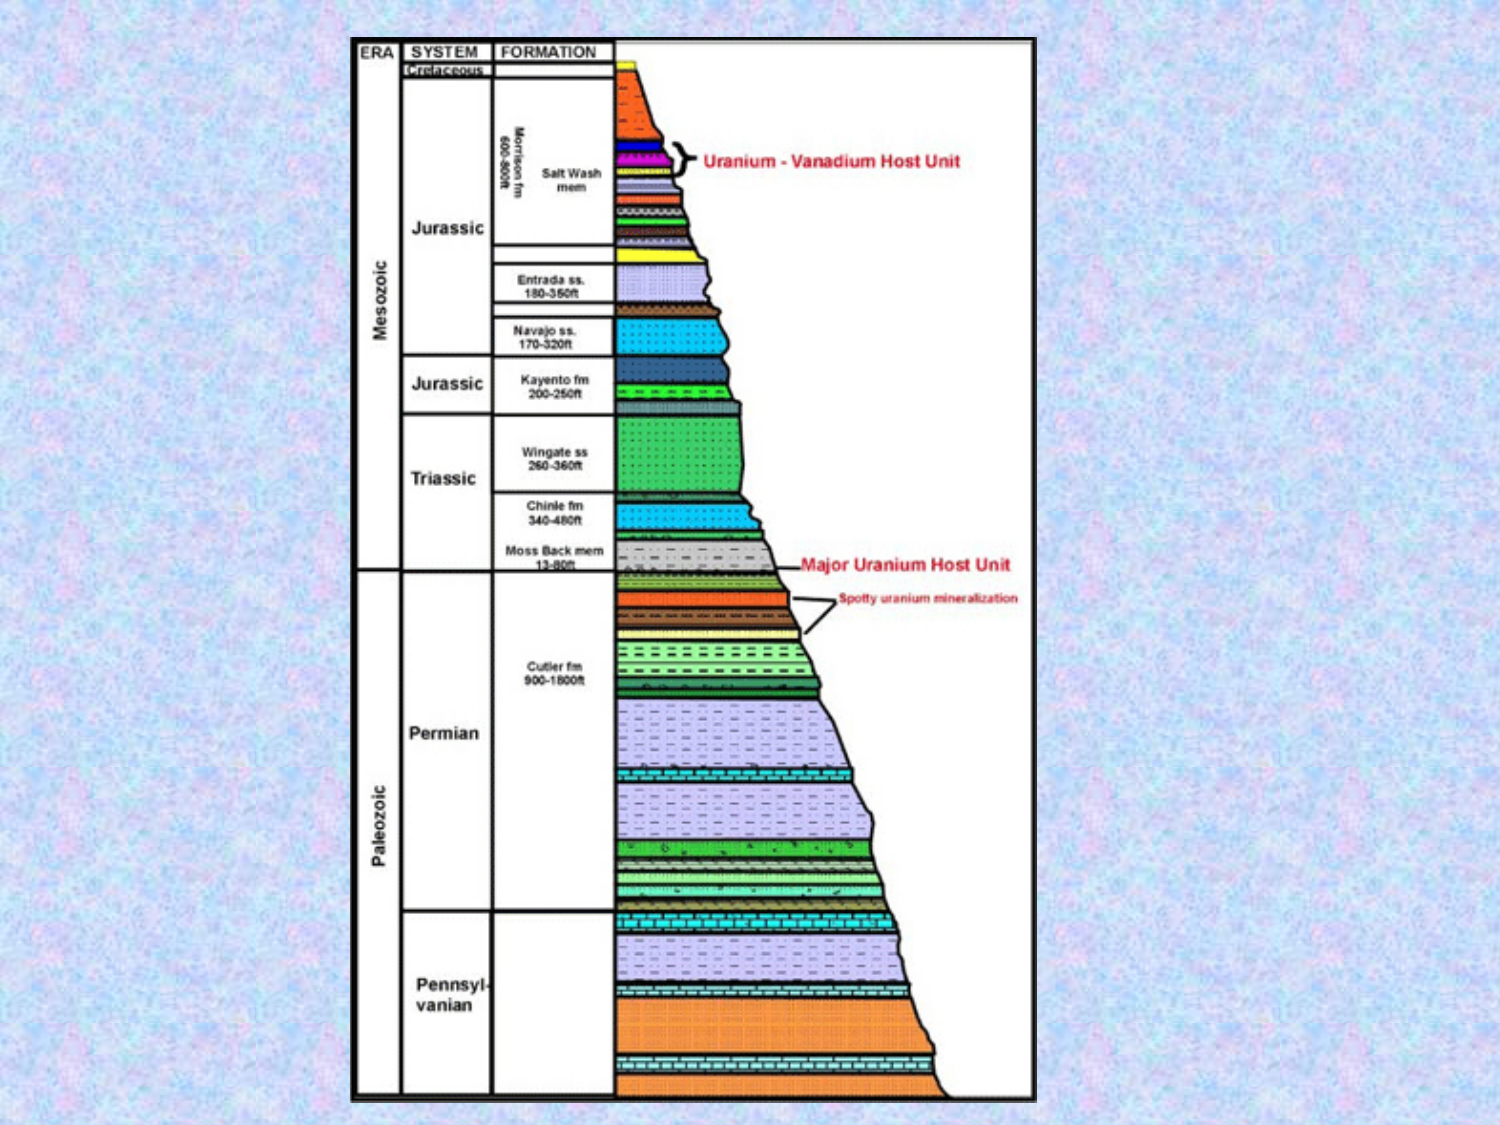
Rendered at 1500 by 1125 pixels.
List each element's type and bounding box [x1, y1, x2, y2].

list [349, 37, 1038, 1103]
picture [0, 0, 1500, 1125]
